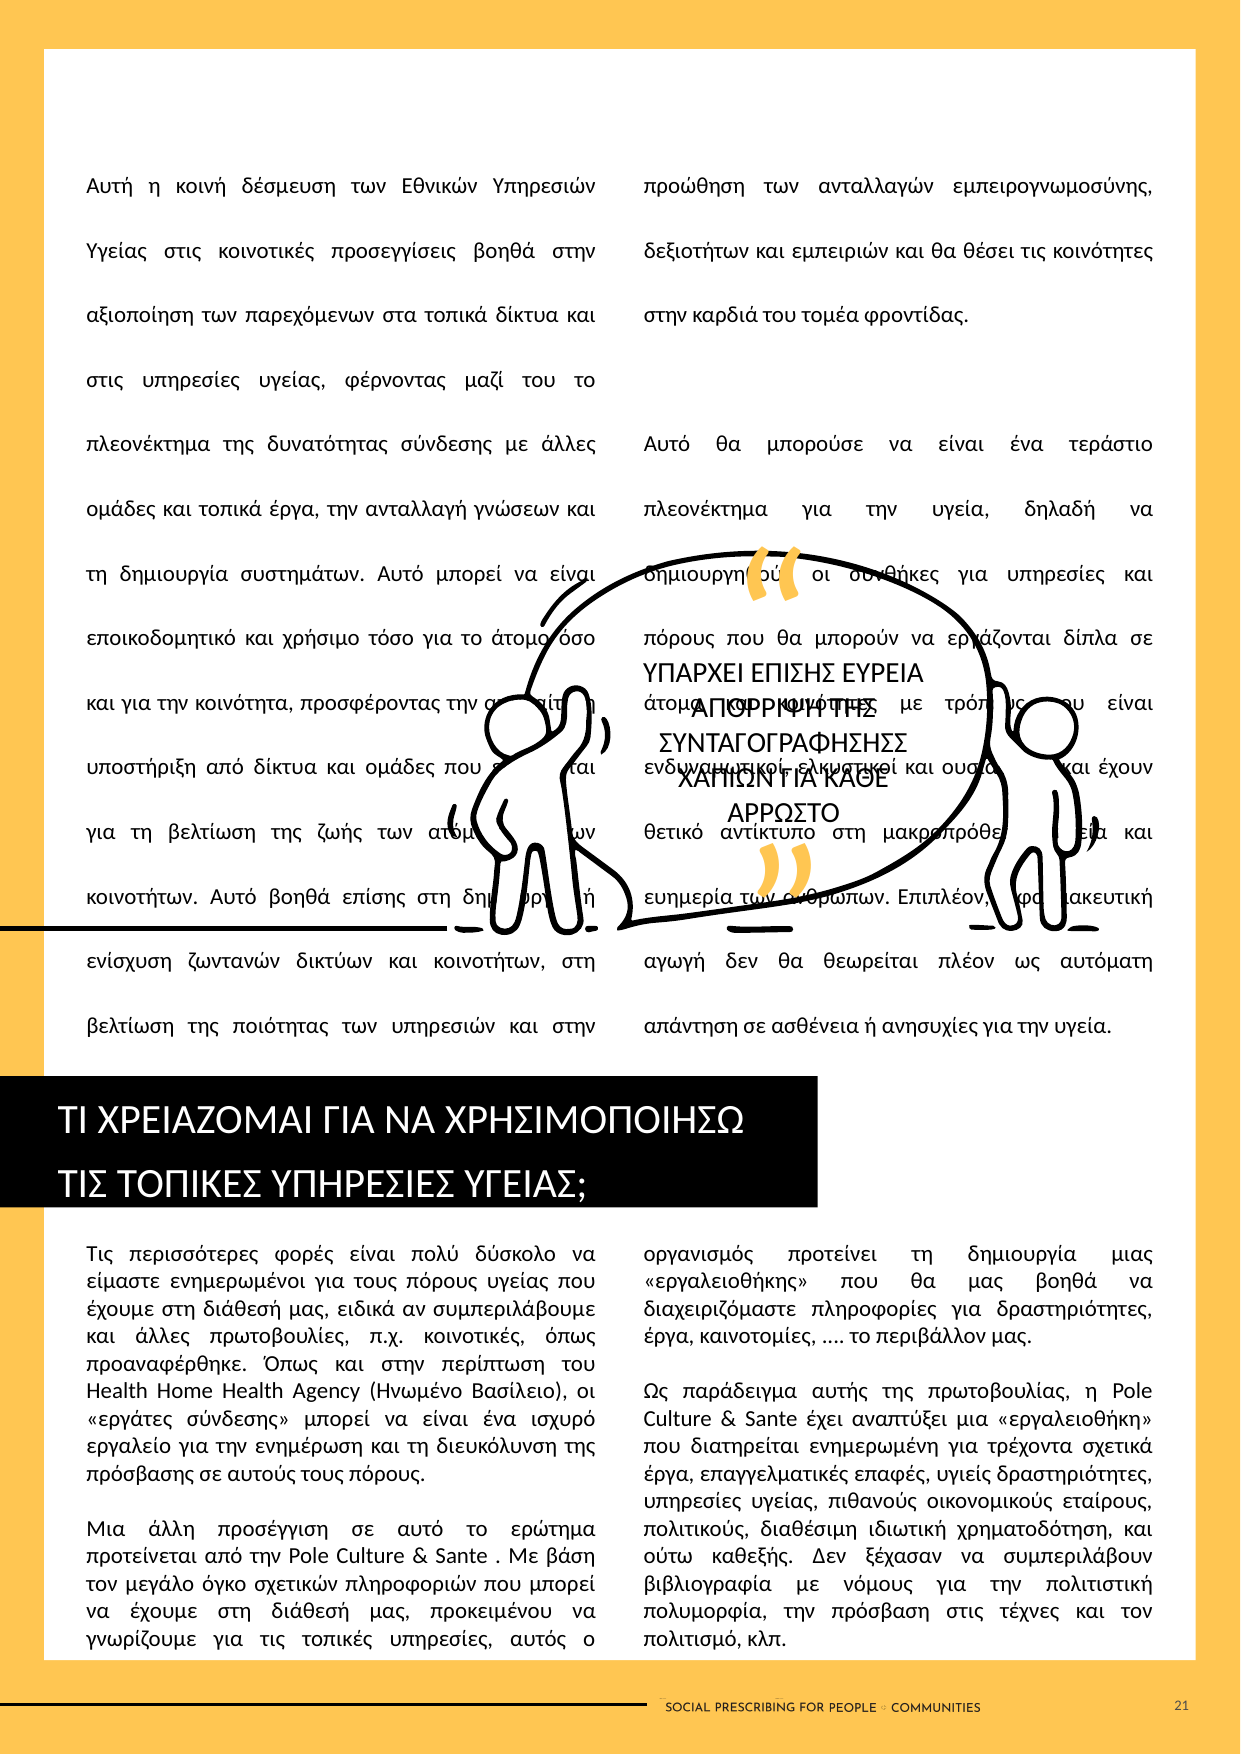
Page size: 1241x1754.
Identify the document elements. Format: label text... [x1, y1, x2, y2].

text_box Τις περισσότερες φορές είναι πολύ δύσκολο να είμαστε ενημερωμένοι για τους πόρους υγείας που έχουμε στη διάθεσή μας, ειδικά αν συμπεριλάβουμε και άλλες πρωτοβουλίες, π.χ. κοινοτικές, όπως προαναφέρθηκε. Όπως και στην περίπτωση του Health Home Health Agency (Ηνωμένο Βασίλειο), οι «εργάτες σύνδεσης» μπορεί να είναι ένα ισχυρό εργαλείο για την ενημέρωση και τη διευκόλυνση της πρόσβασης σε αυτούς τους πόρους. Μια άλλη προσέγγιση σε αυτό το ερώτημα προτείνεται από την Pole Culture & Sante . Με βάση τον μεγάλο όγκο σχετικών πληροφοριών που μπορεί να έχουμε στη διάθεσή μας, προκειμένου να γνωρίζουμε για τις τοπικές υπηρεσίες, αυτός ο οργανισμός προτείνει τη δημιουργία μιας «εργαλειοθήκης» που θα μας βοηθά να διαχειριζόμαστε πληροφορίες για δραστηριότητες, έργα, καινοτομίες, .... το περιβάλλον μας. Ως παράδειγμα αυτής της πρωτοβουλίας, η Pole Culture & Sante έχει αναπτύξει μια «εργαλειοθήκη» που διατηρείται ενημερωμένη για τρέχοντα σχετικά έργα, επαγγελματικές επαφές, υγιείς δραστηριότητες, υπηρεσίες υγείας, πιθανούς οικονομικούς εταίρους, πολιτικούς, διαθέσιμη ιδιωτική χρηματοδότηση, και ούτω καθεξής. Δεν ξέχασαν να συμπεριλάβουν βιβλιογραφία με νόμους για την πολιτιστική πολυμορφία, την πρόσβαση στις τέχνες και τον πολιτισμό, κλπ. [71, 1231, 1169, 1363]
list ΤΙ ΧΡΕΙΑΖΟΜΑΙ ΓΙΑ ΝΑ ΧΡΗΣΙΜΟΠΟΙΗΣΩ ΤΙΣ ΤΟΠΙΚΕΣ ΥΠΗΡΕΣΙΕΣ ΥΓΕΙΑΣ; [0, 1076, 818, 1208]
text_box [447, 550, 1100, 936]
slide_number 21 [1041, 1692, 1204, 1717]
list Αυτή η κοινή δέσμευση των Εθνικών Υπηρεσιών Υγείας στις κοινοτικές προσεγγίσεις βοηθά στην αξιοποίηση των παρεχόμενων στα τοπικά δίκτυα και στις υπηρεσίες υγείας, φέρνοντας μαζί του το πλεονέκτημα της δυνατότητας σύνδεσης με άλλες ομάδες και τοπικά έργα, την ανταλλαγή γνώσεων και τη δημιουργία συστημάτων. Αυτό μπορεί να είναι εποικοδομητικό και χρήσιμο τόσο για το άτομο όσο και για την κοινότητα, προσφέροντας την απαραίτητη υποστήριξη από δίκτυα και ομάδες που εργάζονται για τη βελτίωση της ζωής των ατόμων και των κοινοτήτων. Αυτό βοηθά επίσης στη δημιουργία ή ενίσχυση ζωντανών δικτύων και κοινοτήτων, στη βελτίωση της ποιότητας των υπηρεσιών και στην προώθηση των ανταλλαγών εμπειρογνωμοσύνης, δεξιοτήτων και εμπειριών και θα θέσει τις κοινότητες στην καρδιά του τομέα φροντίδας. Αυτό θα μπορούσε να είναι ένα τεράστιο πλεονέκτημα για την υγεία, δηλαδή να δημιουργηθούν οι συνθήκες για υπηρεσίες και πόρους που θα μπορούν να εργάζονται δίπλα σε άτομα και κοινότητες με τρόπους που είναι ενδυναμωτικοί, ελκυστικοί και ουσιαστικοί και έχουν θετικό αντίκτυπο στη μακροπρόθεσμη υγεία και ευημερία των ανθρώπων. Επιπλέον, η φαρμακευτική αγωγή δεν θα θεωρείται πλέον ως αυτόματη απάντηση σε ασθένεια ή ανησυχίες για την υγεία. [71, 126, 1169, 511]
picture [659, 1698, 985, 1716]
